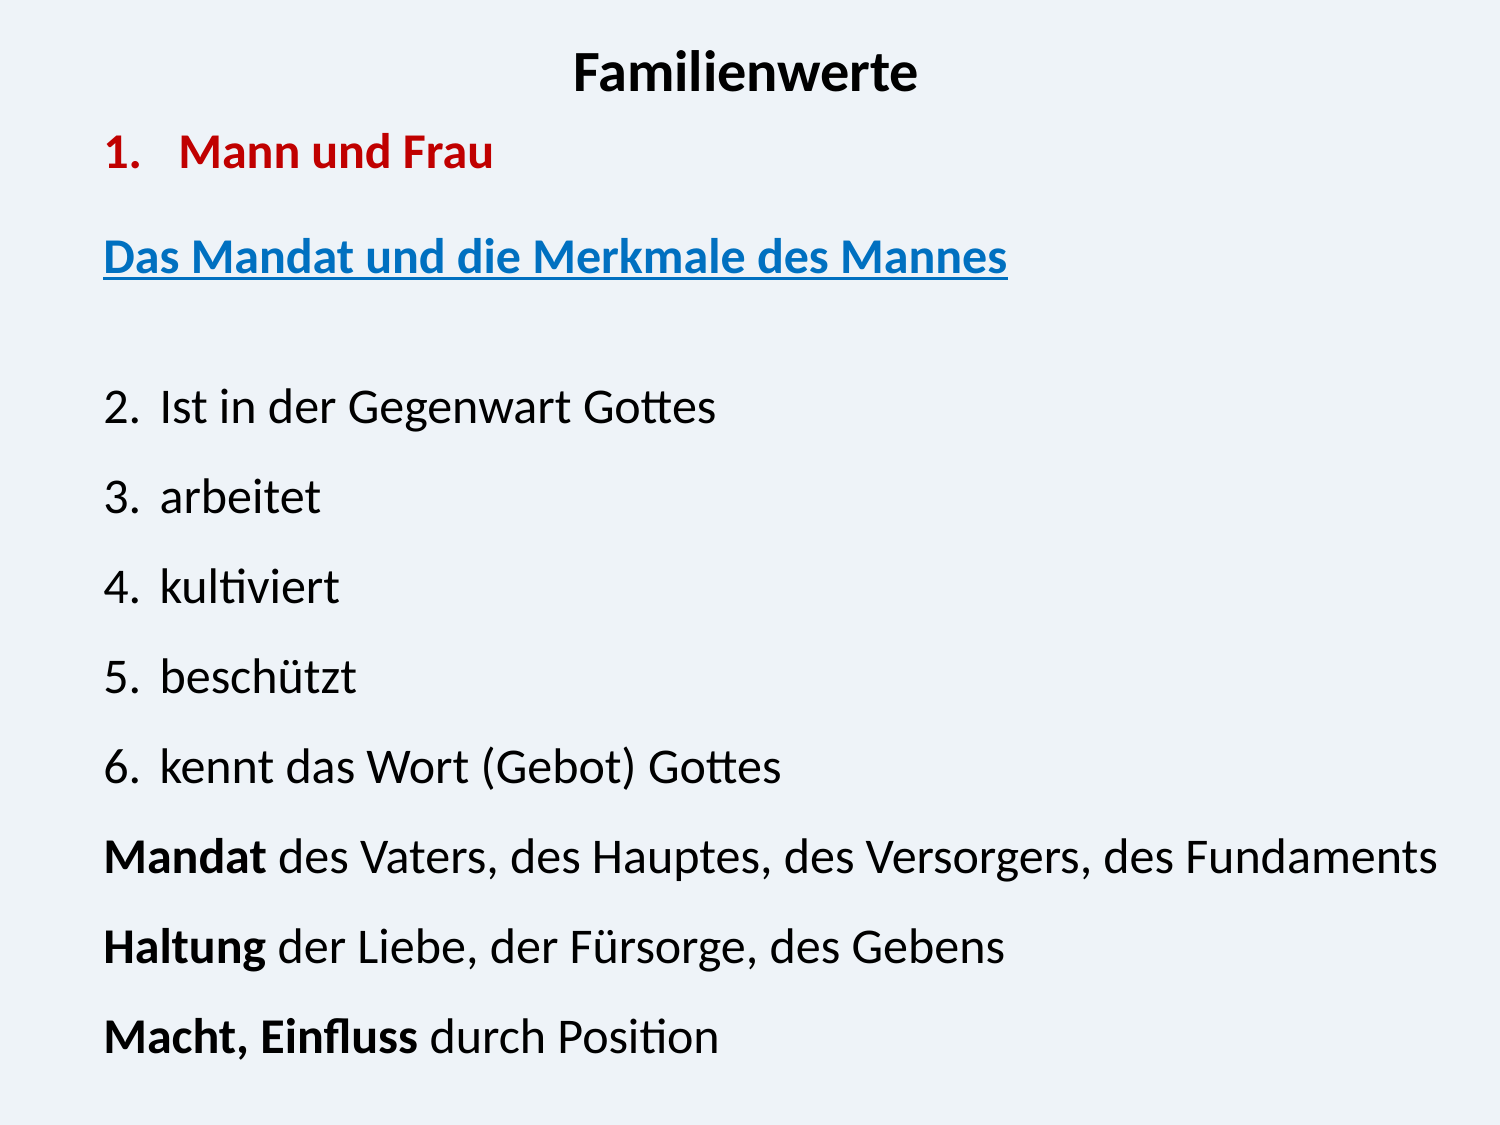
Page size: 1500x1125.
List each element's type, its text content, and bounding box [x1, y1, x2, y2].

text_box Mann und Frau Das Mandat und die Merkmale des Mannes Ist in der Gegenwart Gottes arbeitet kultiviert beschützt kennt das Wort (Gebot) Gottes Mandat des Vaters, des Hauptes, des Versorgers, des Fundaments Haltung der Liebe, der Fürsorge, des Gebens Macht, Einfluss durch Position [88, 111, 1495, 1071]
text_box Familienwerte [55, 25, 1438, 111]
